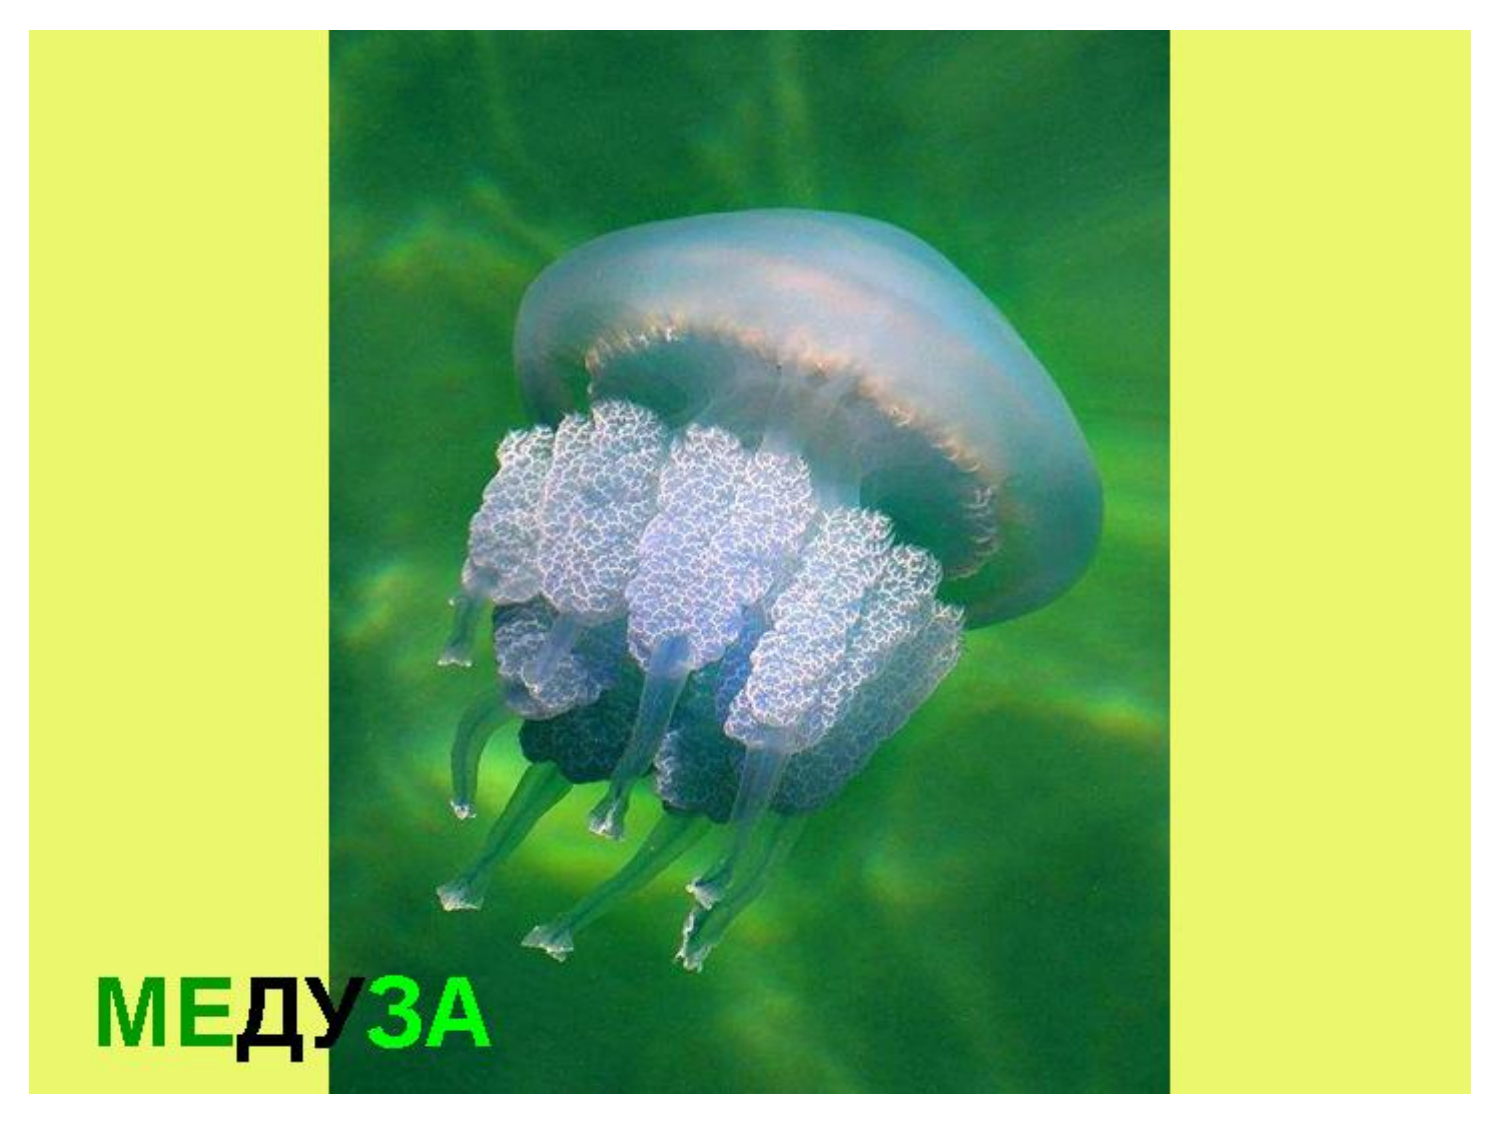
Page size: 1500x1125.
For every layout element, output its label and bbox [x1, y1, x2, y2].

list [29, 30, 1471, 1095]
